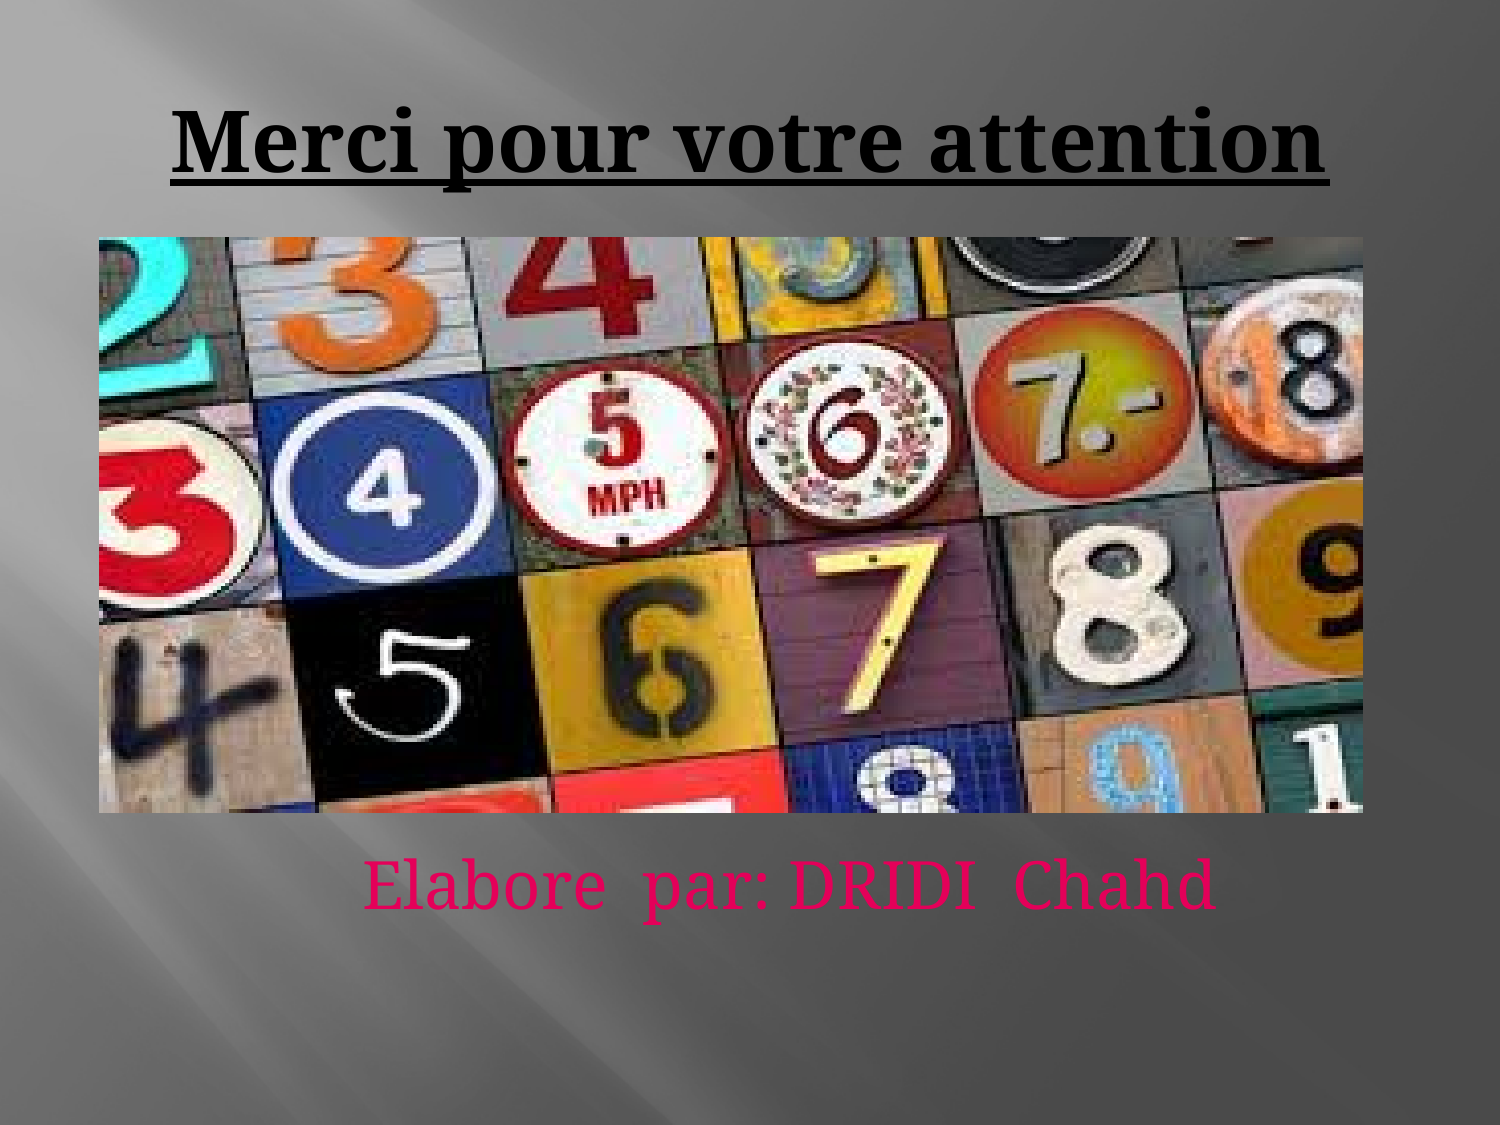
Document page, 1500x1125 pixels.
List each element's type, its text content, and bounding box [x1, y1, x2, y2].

picture [99, 237, 1363, 813]
list Elabore par: DRIDI Chahd [75, 262, 1500, 1035]
title Merci pour votre attention [75, 45, 1425, 233]
